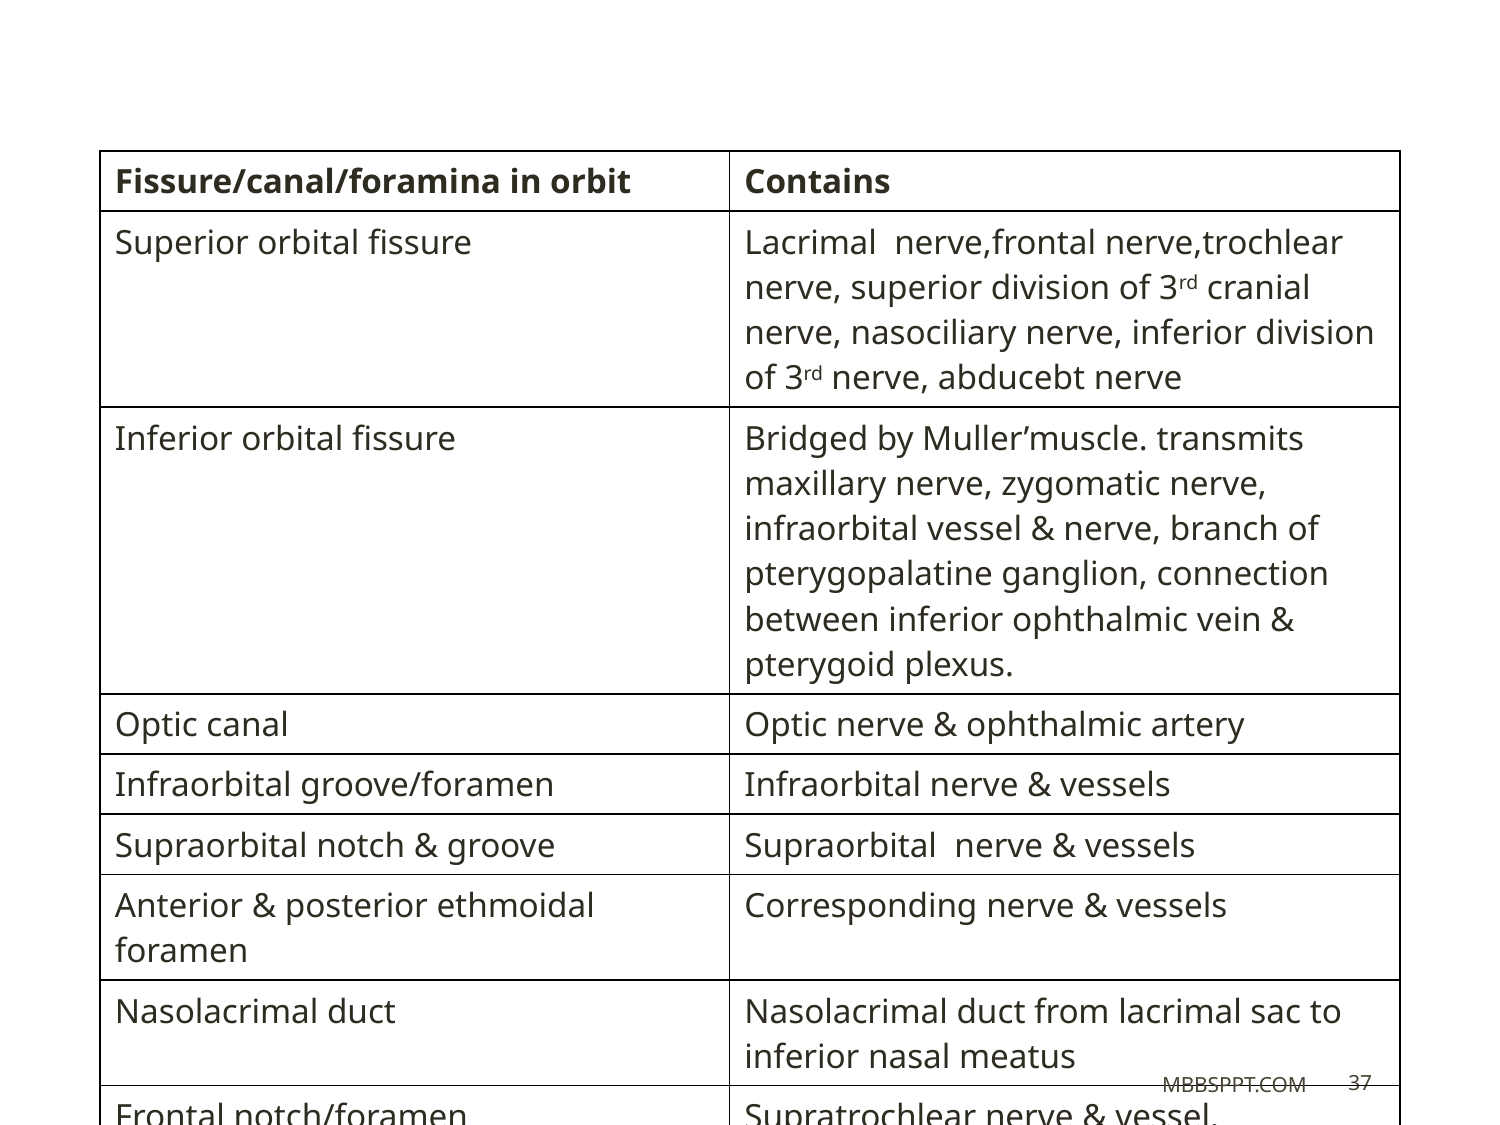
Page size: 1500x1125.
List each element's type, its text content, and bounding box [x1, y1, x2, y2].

table_cell Supraorbital notch & groove [101, 815, 729, 874]
table_cell Nasolacrimal duct from lacrimal sac to inferior nasal meatus [730, 981, 1399, 1085]
table_cell Frontal notch/foramen [101, 1086, 729, 1125]
table_cell Infraorbital nerve & vessels [730, 755, 1399, 813]
table_cell Anterior & posterior ethmoidal foramen [101, 875, 729, 979]
table_cell Supraorbital nerve & vessels [730, 815, 1399, 874]
table_cell Bridged by Muller’muscle. transmits maxillary nerve, zygomatic nerve, infraorbital vessel & nerve, branch of pterygopalatine ganglion, connection between inferior ophthalmic vein & pterygoid plexus. [730, 408, 1399, 693]
table_cell Optic canal [101, 695, 729, 753]
table_header Contains [730, 152, 1399, 210]
table_cell Nasolacrimal duct [101, 981, 729, 1085]
table_cell Superior orbital fissure [101, 212, 729, 406]
table_cell Infraorbital groove/foramen [101, 755, 729, 813]
table_header Fissure/canal/foramina in orbit [101, 152, 729, 210]
slide_number 37 [1333, 1061, 1454, 1107]
table_cell Optic nerve & ophthalmic artery [730, 695, 1399, 753]
table_cell Supratrochlear nerve & vessel. [730, 1086, 1399, 1125]
table_cell Corresponding nerve & vessels [730, 875, 1399, 979]
table_cell Lacrimal nerve,frontal nerve,trochlear nerve, superior division of 3rd cranial nerve, nasociliary nerve, inferior division of 3rd nerve, abducebt nerve [730, 212, 1399, 406]
table_cell Inferior orbital fissure [101, 408, 729, 693]
footer MBBSPPT.COM [595, 1061, 1322, 1107]
